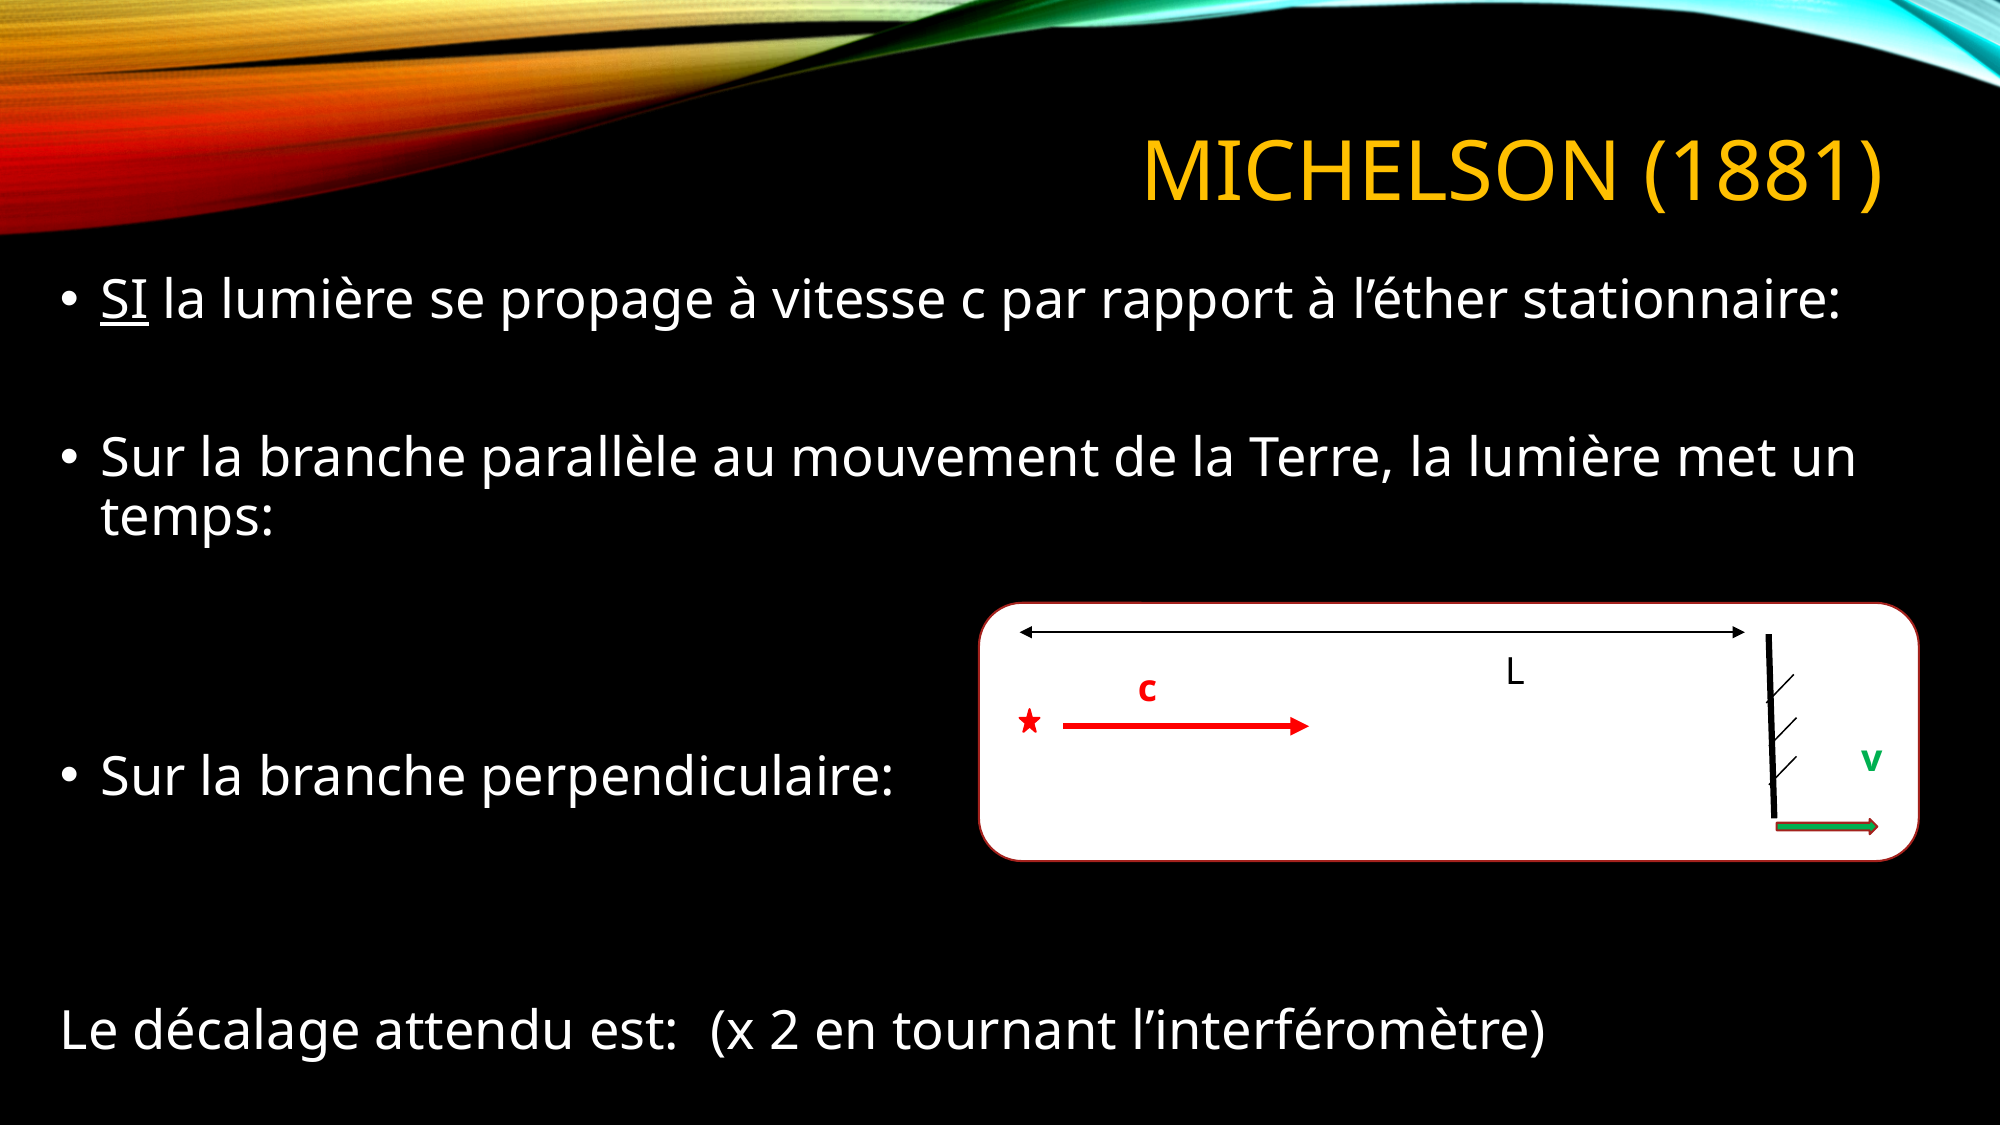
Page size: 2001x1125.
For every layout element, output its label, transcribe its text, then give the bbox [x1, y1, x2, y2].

text_box [977, 601, 1920, 863]
text_box c [1123, 656, 1179, 717]
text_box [1768, 633, 1775, 674]
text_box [1768, 785, 1775, 819]
text_box [1775, 818, 1879, 836]
picture [0, 0, 2000, 237]
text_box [1765, 674, 1794, 704]
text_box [1768, 755, 1797, 785]
title Michelson (1881) [486, 67, 1899, 280]
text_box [1768, 747, 1775, 755]
text_box v [1846, 726, 1899, 786]
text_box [1768, 717, 1797, 747]
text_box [1768, 704, 1775, 717]
text_box [1018, 708, 1041, 733]
text_box L [1490, 639, 1539, 700]
